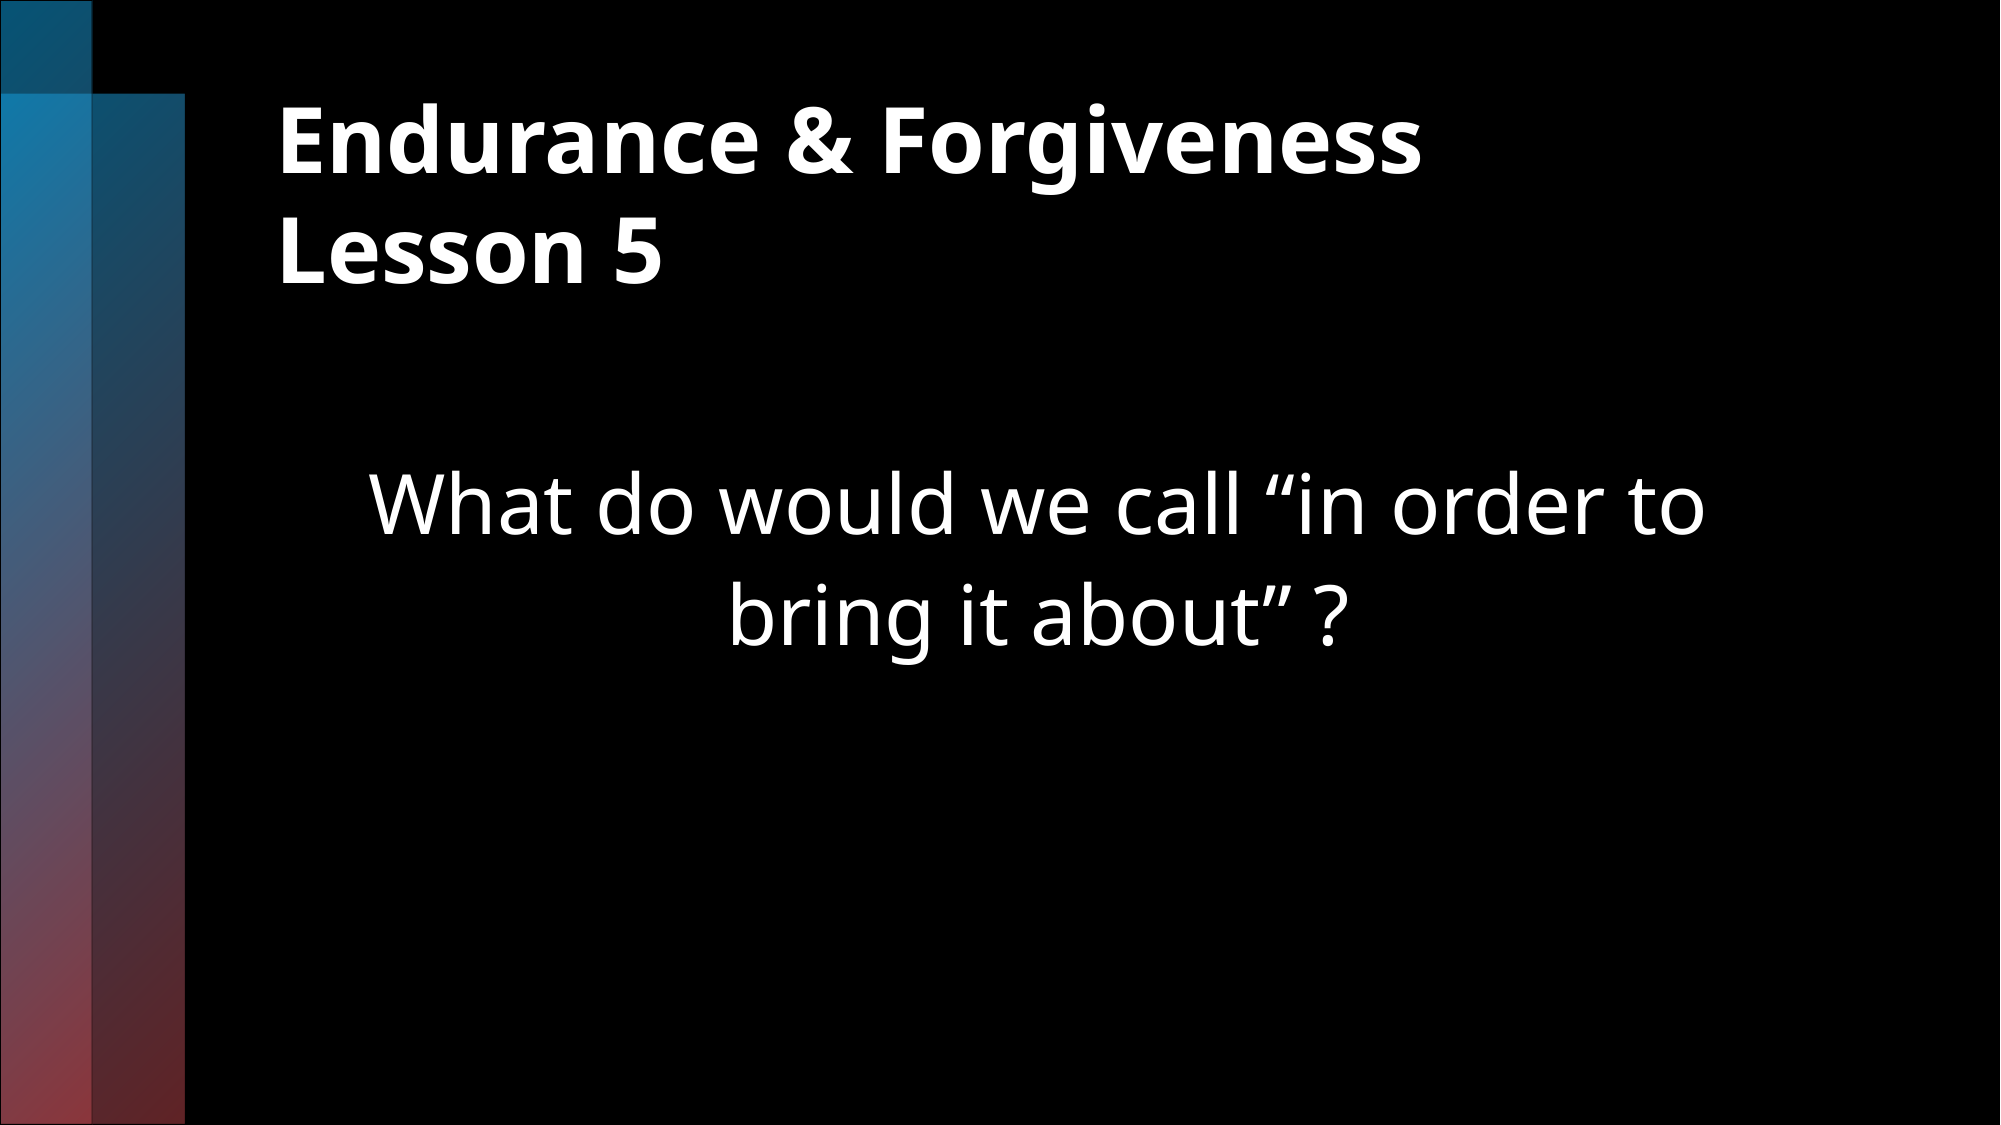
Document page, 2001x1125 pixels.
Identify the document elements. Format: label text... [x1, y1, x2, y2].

list What do would we call “in order to bring it about” ? [260, 354, 1817, 999]
title Endurance & Forgiveness Lesson 5 [260, 74, 1817, 329]
